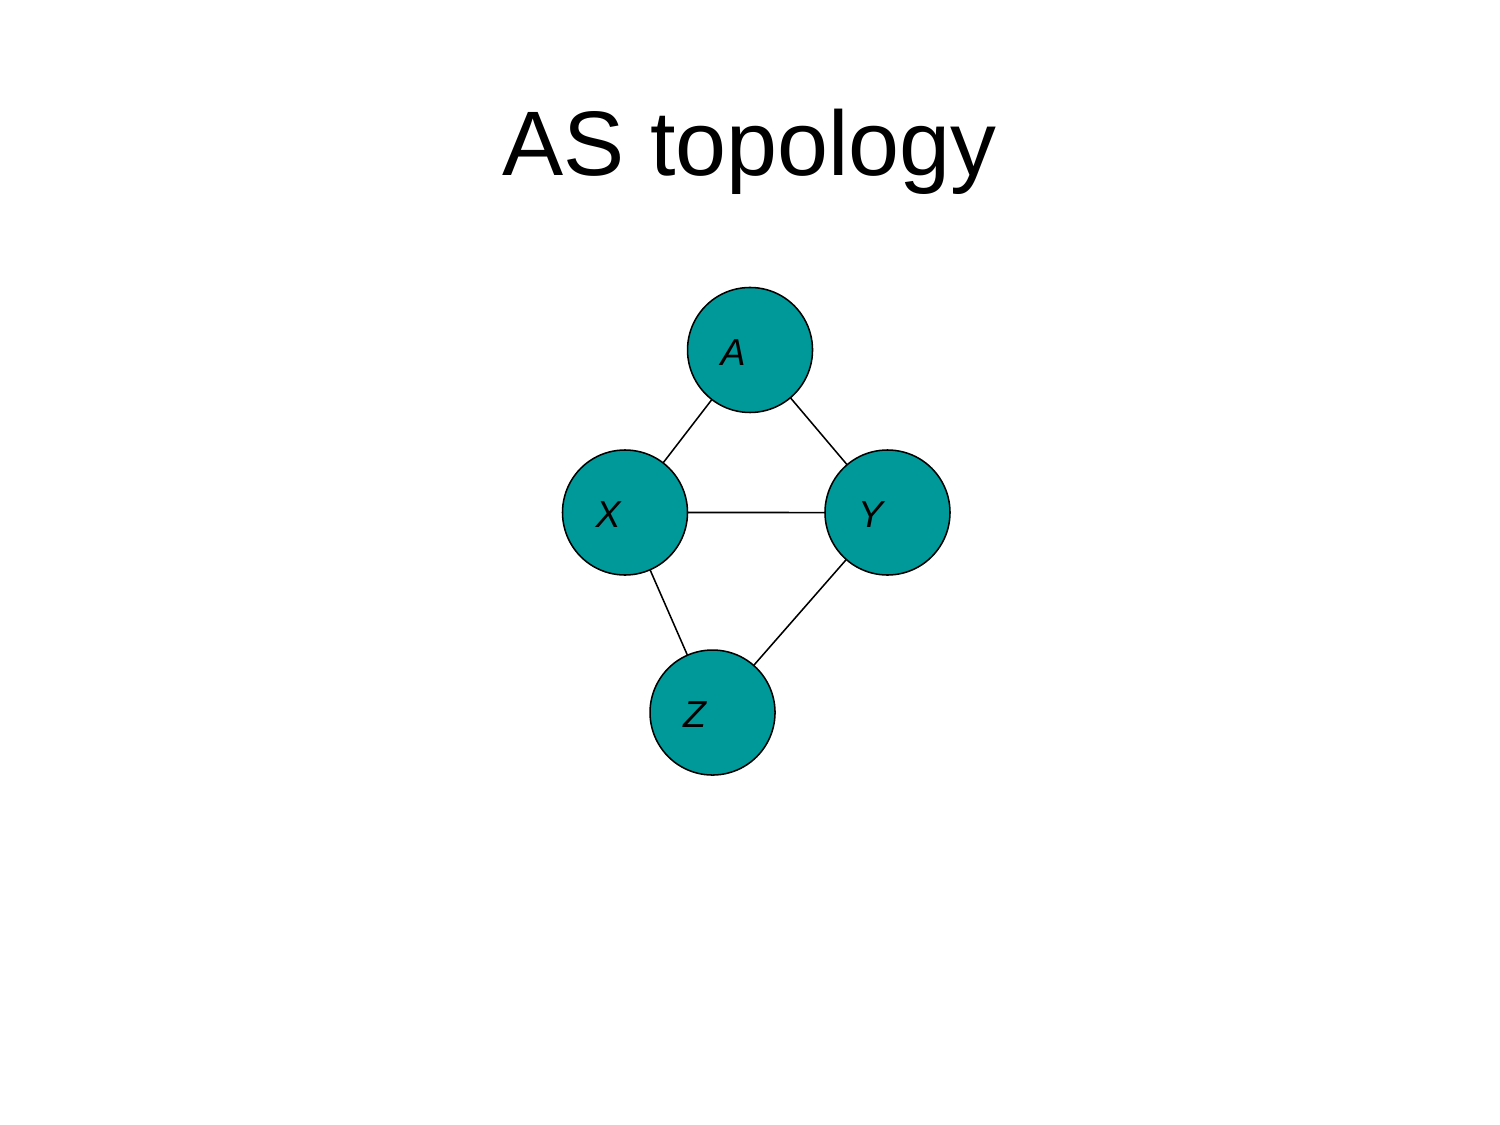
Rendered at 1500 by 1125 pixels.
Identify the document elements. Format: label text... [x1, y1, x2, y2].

title AS topology [75, 45, 1425, 233]
text_box Z [650, 650, 776, 776]
text_box Y [825, 450, 951, 576]
text_box A [687, 287, 813, 413]
text_box X [562, 450, 688, 576]
